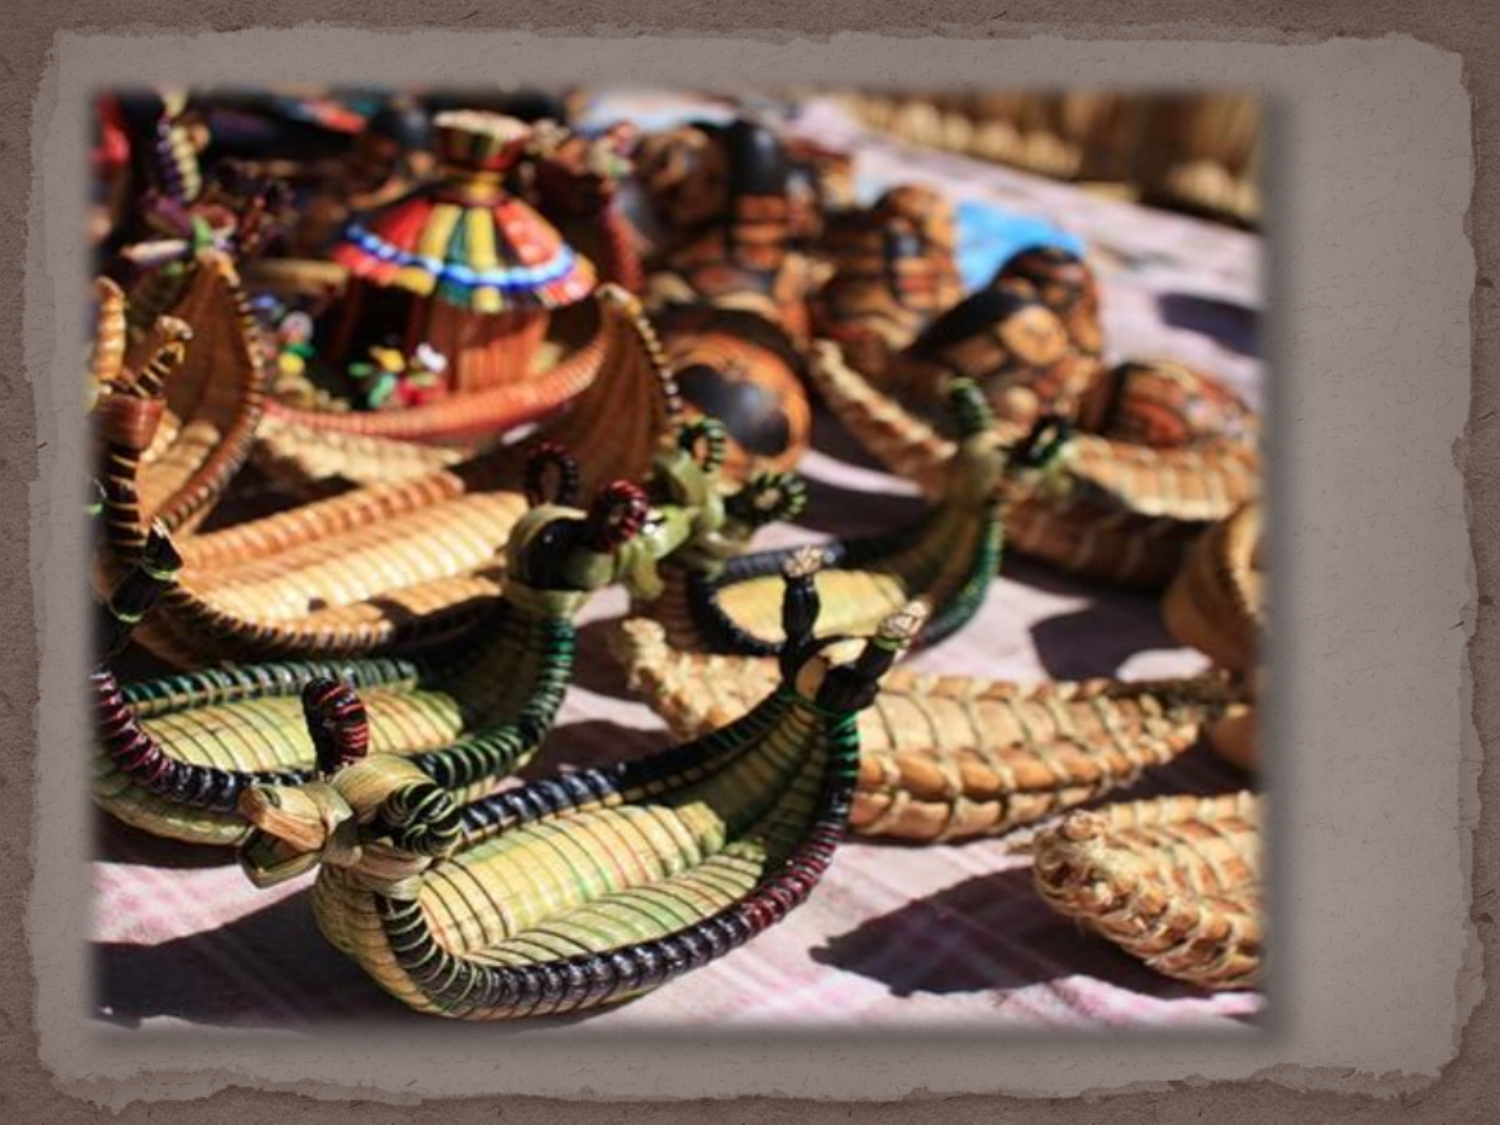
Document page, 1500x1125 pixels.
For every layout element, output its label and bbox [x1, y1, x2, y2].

picture [76, 76, 1277, 1040]
